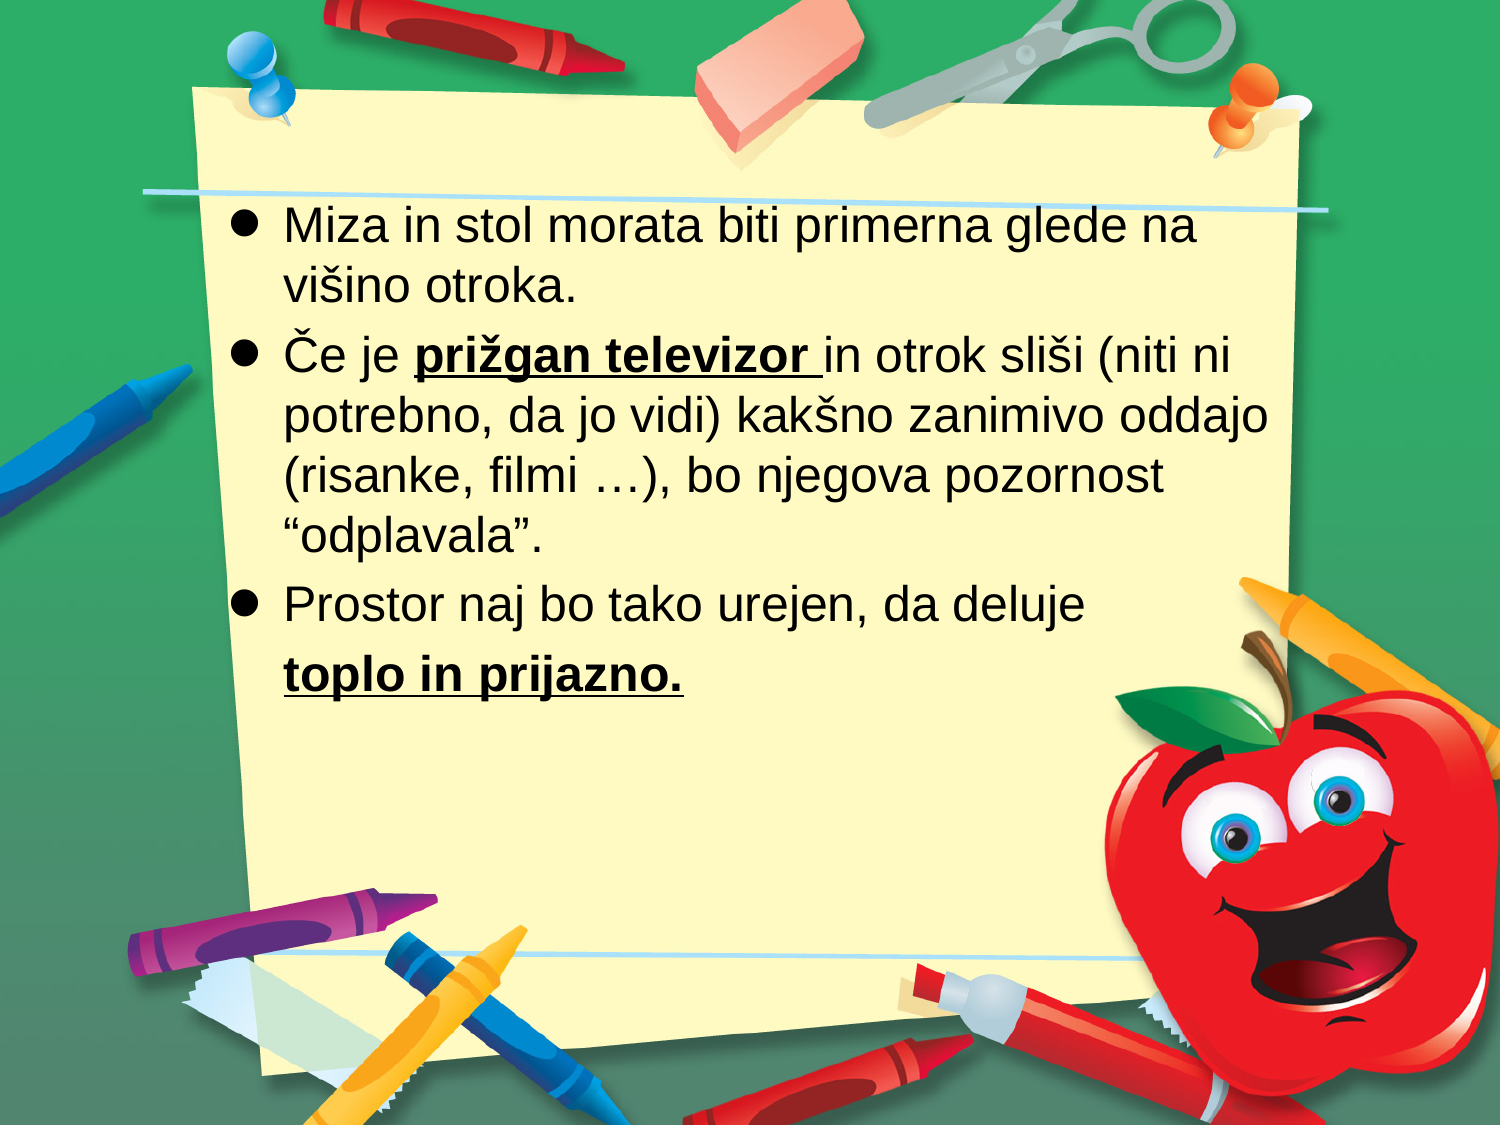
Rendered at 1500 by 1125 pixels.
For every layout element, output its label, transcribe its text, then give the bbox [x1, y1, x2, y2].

list Miza in stol morata biti primerna glede na višino otroka. Če je prižgan televizor in otrok sliši (niti ni potrebno, da jo vidi) kakšno zanimivo oddajo (risanke, filmi …), bo njegova pozornost “odplavala”. Prostor naj bo tako urejen, da deluje toplo in prijazno. [212, 184, 1288, 901]
picture [0, 0, 1500, 1125]
